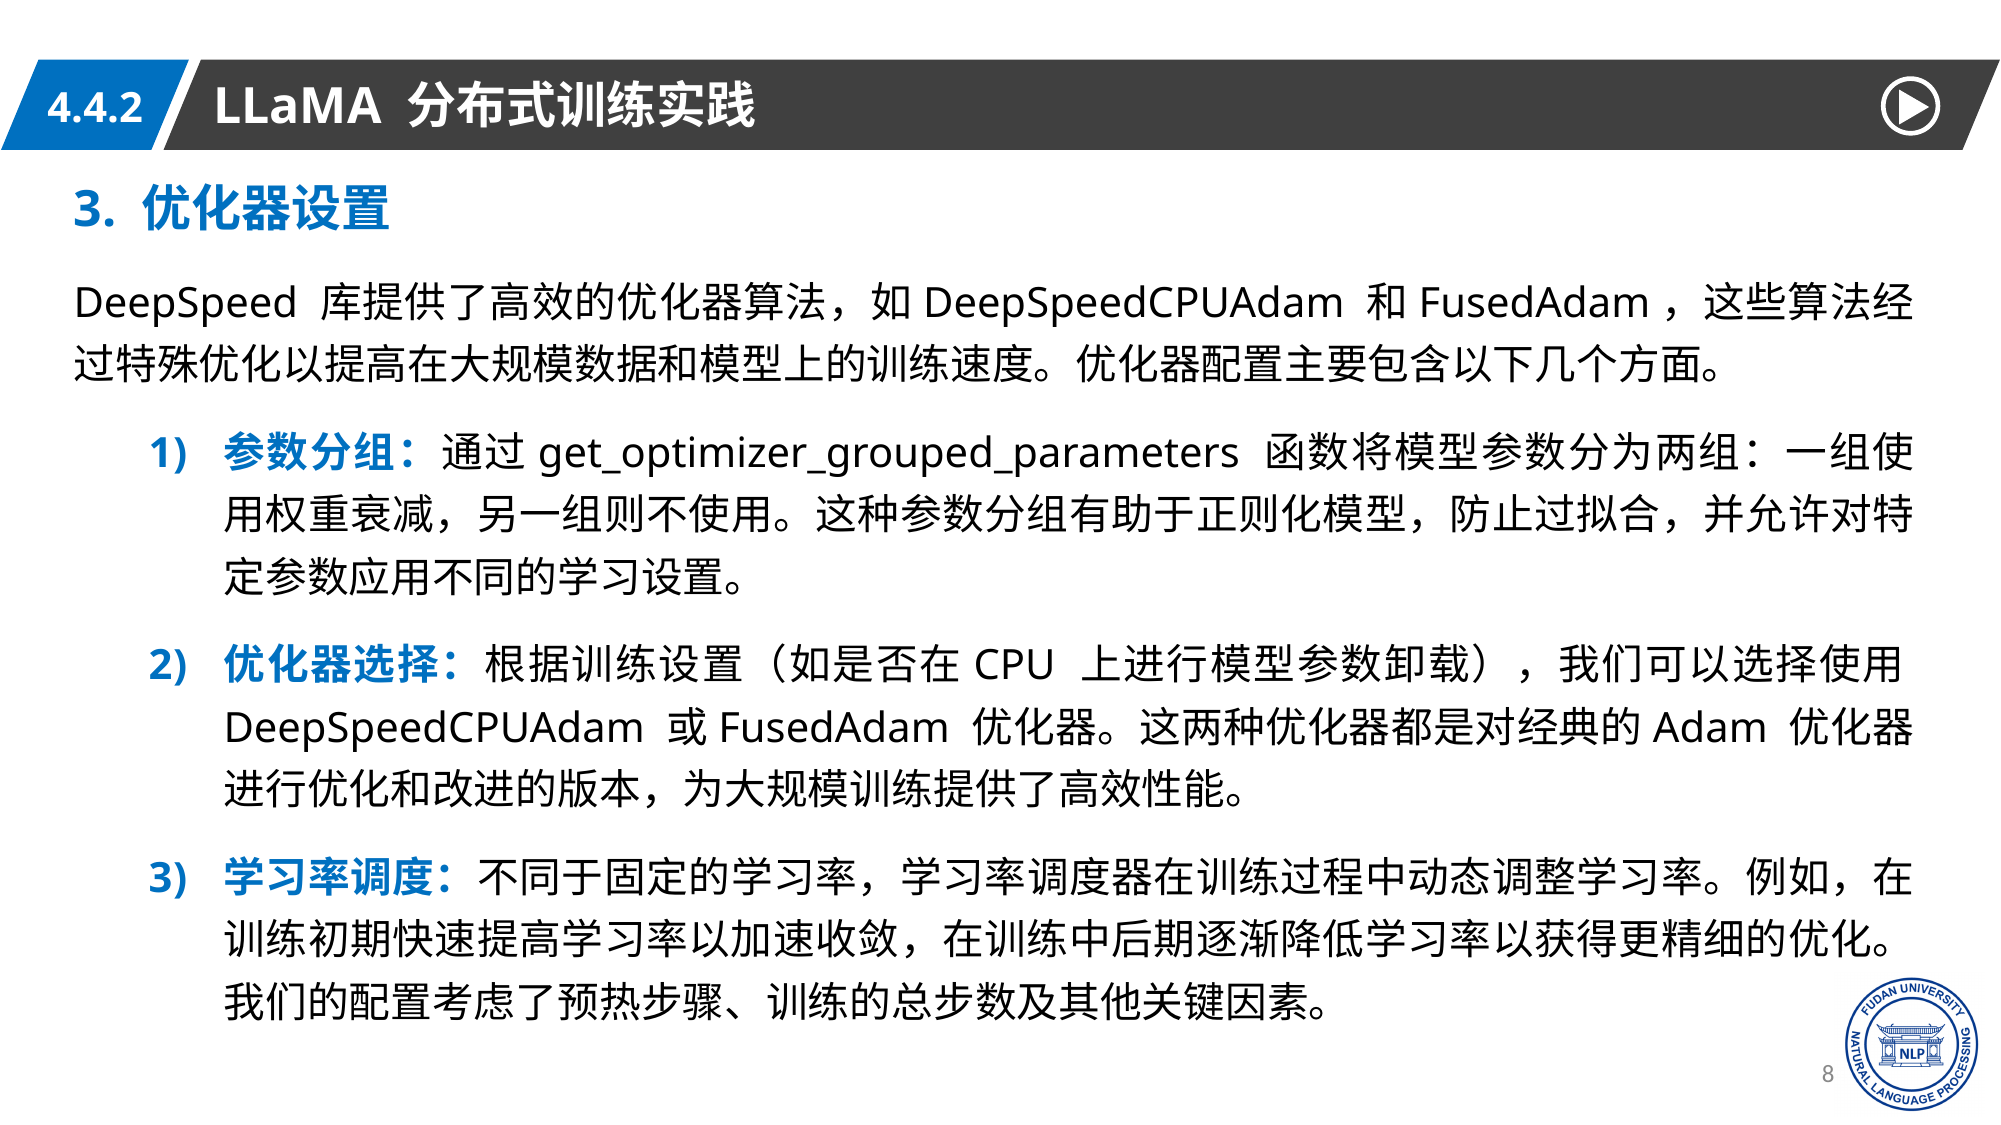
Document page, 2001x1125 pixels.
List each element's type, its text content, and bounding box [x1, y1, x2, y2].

text_box LLaMA 分布式训练实践 [198, 66, 772, 142]
text_box 3. 优化器设置 [58, 168, 1059, 244]
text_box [1883, 78, 1939, 134]
text_box [32, 59, 189, 120]
text_box DeepSpeed 库提供了高效的优化器算法，如DeepSpeedCPUAdam 和FusedAdam，这些算法经过特殊优化以提高在大规模数据和模型上的训练速度。优化器配置主要包含以下几个方面。 参数分组：通过get_optimizer_grouped_parameters 函数将模型参数分为两组：一组使用权重衰减，另一组则不使用。这种参数分组有助于正则化模型，防止过拟合，并允许对特定参数应用不同的学习设置。 优化器选择：根据训练设置（如是否在CPU 上进行模型参数卸载），我们可以选择使用DeepSpeedCPUAdam 或FusedAdam 优化器。这两种优化器都是对经典的Adam 优化器进行优化和改进的版本，为大规模训练提供了高效性能。 学习率调度：不同于固定的学习率，学习率调度器在训练过程中动态调整学习率。例如，在训练初期快速提高学习率以加速收敛，在训练中后期逐渐降低学习率以获得更精细的优化。我们的配置考虑了预热步骤、训练的总步数及其他关键因素。 [58, 255, 1930, 1033]
text_box 4.4.2 [26, 73, 164, 138]
slide_number 84 [1412, 1042, 1863, 1103]
text_box [1, 89, 157, 150]
text_box [163, 59, 2000, 150]
picture [1834, 972, 1985, 1117]
